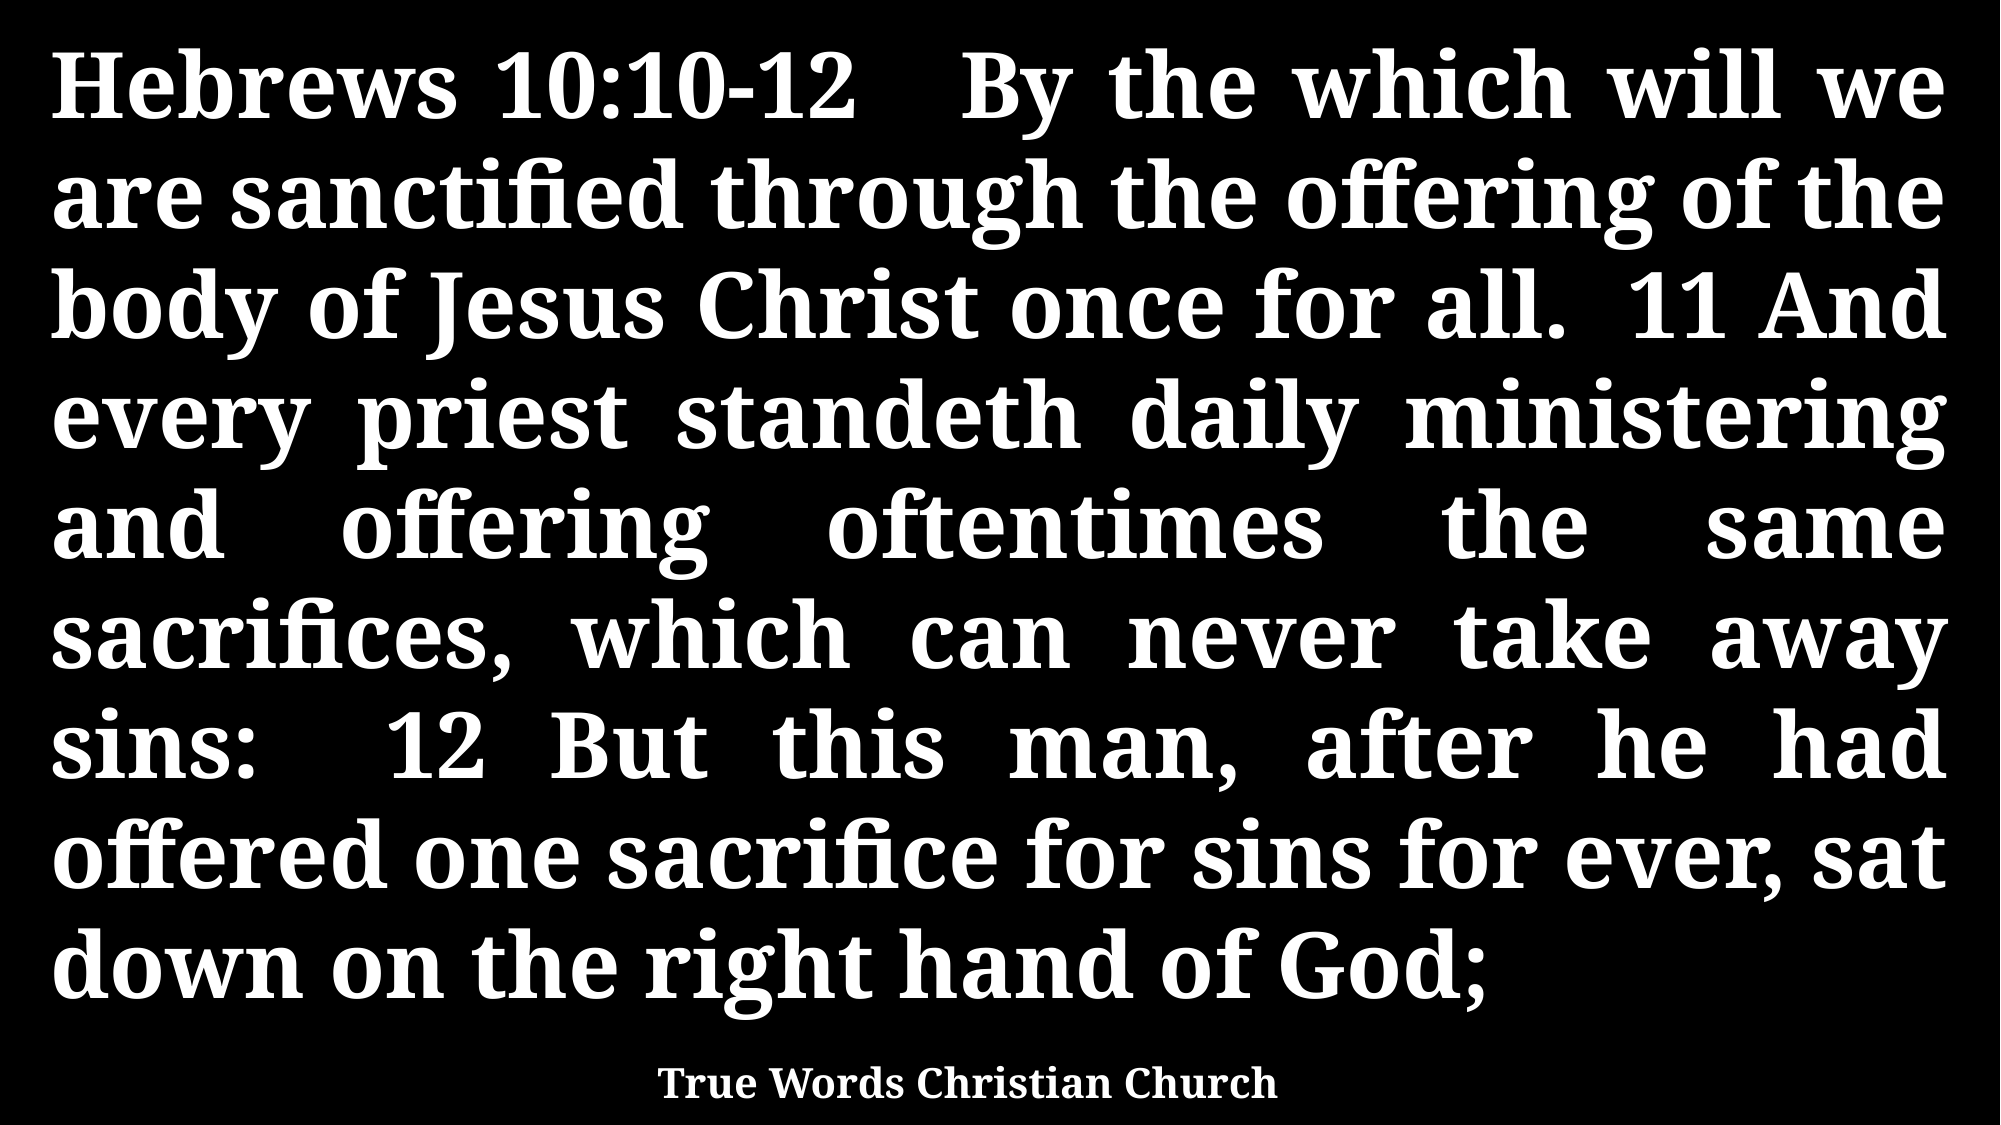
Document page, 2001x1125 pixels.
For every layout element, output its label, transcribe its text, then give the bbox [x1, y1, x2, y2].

text_box Hebrews 10:10-12 By the which will we are sanctified through the offering of the body of Jesus Christ once for all. 11 And every priest standeth daily ministering and offering oftentimes the same sacrifices, which can never take away sins: 12 But this man, after he had offered one sacrifice for sins for ever, sat down on the right hand of God; [35, 19, 1965, 1025]
text_box True Words Christian Church [642, 1049, 1294, 1114]
